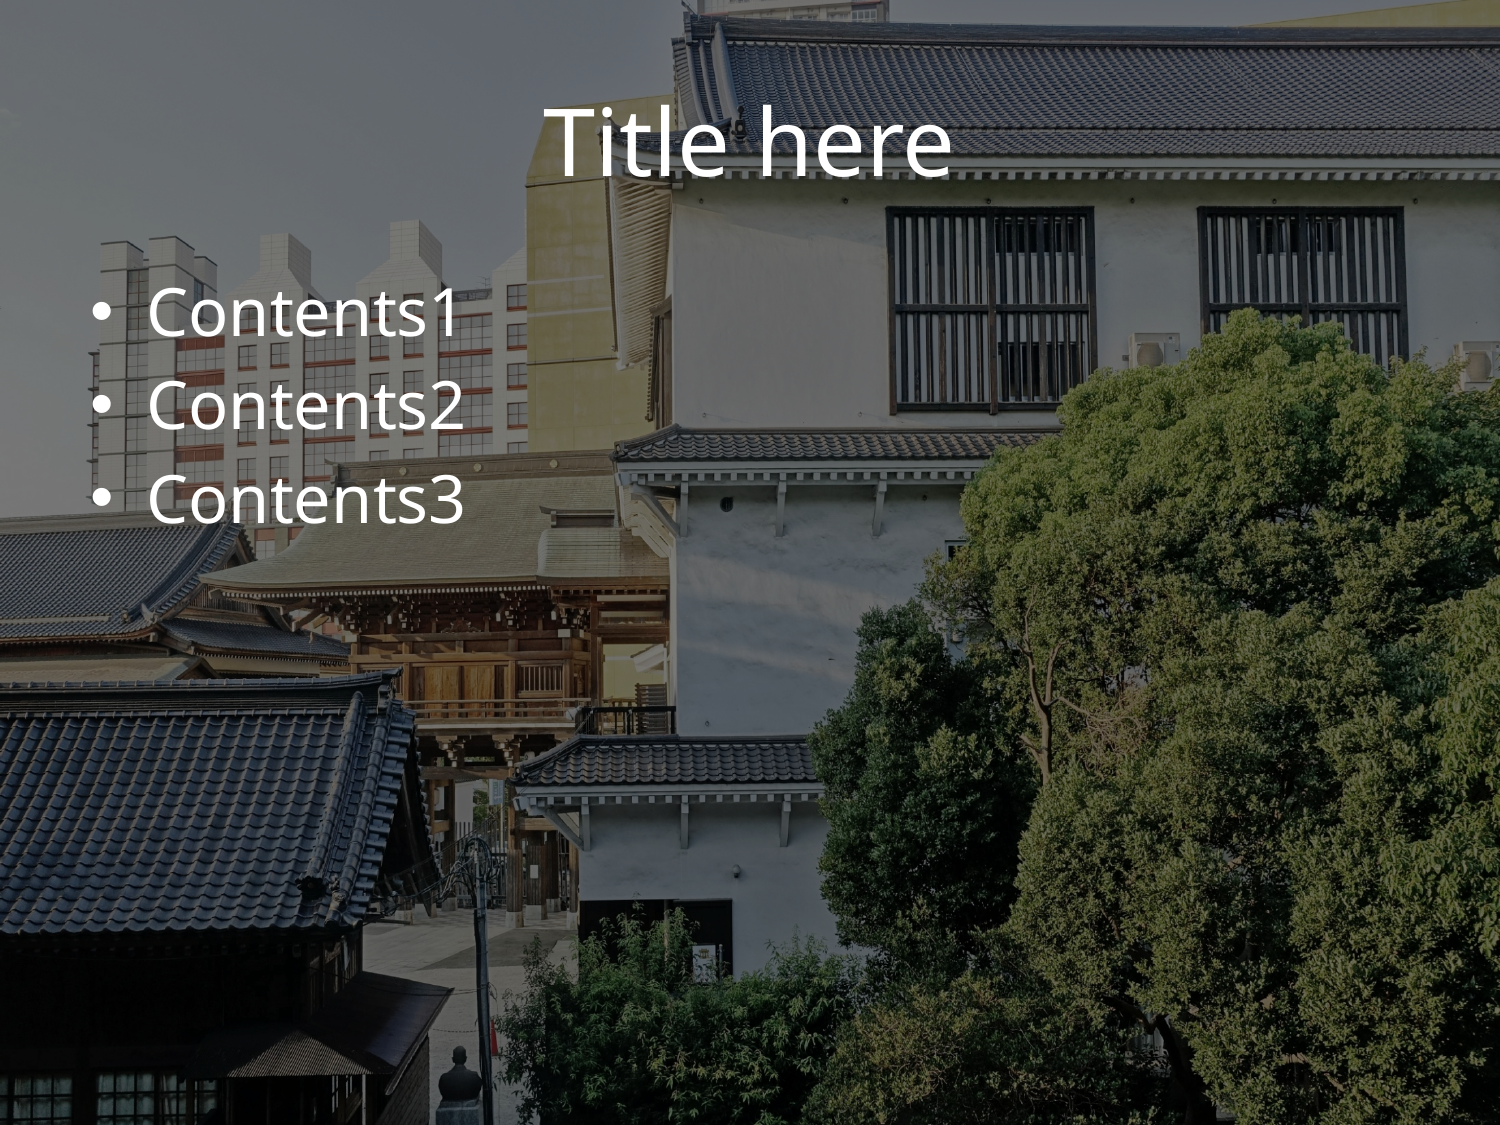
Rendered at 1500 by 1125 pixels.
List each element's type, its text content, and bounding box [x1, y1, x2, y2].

title Title here [75, 45, 1425, 233]
list Contents1 Contents2 Contents3 [75, 262, 1425, 1005]
text_box [0, 0, 1500, 1125]
